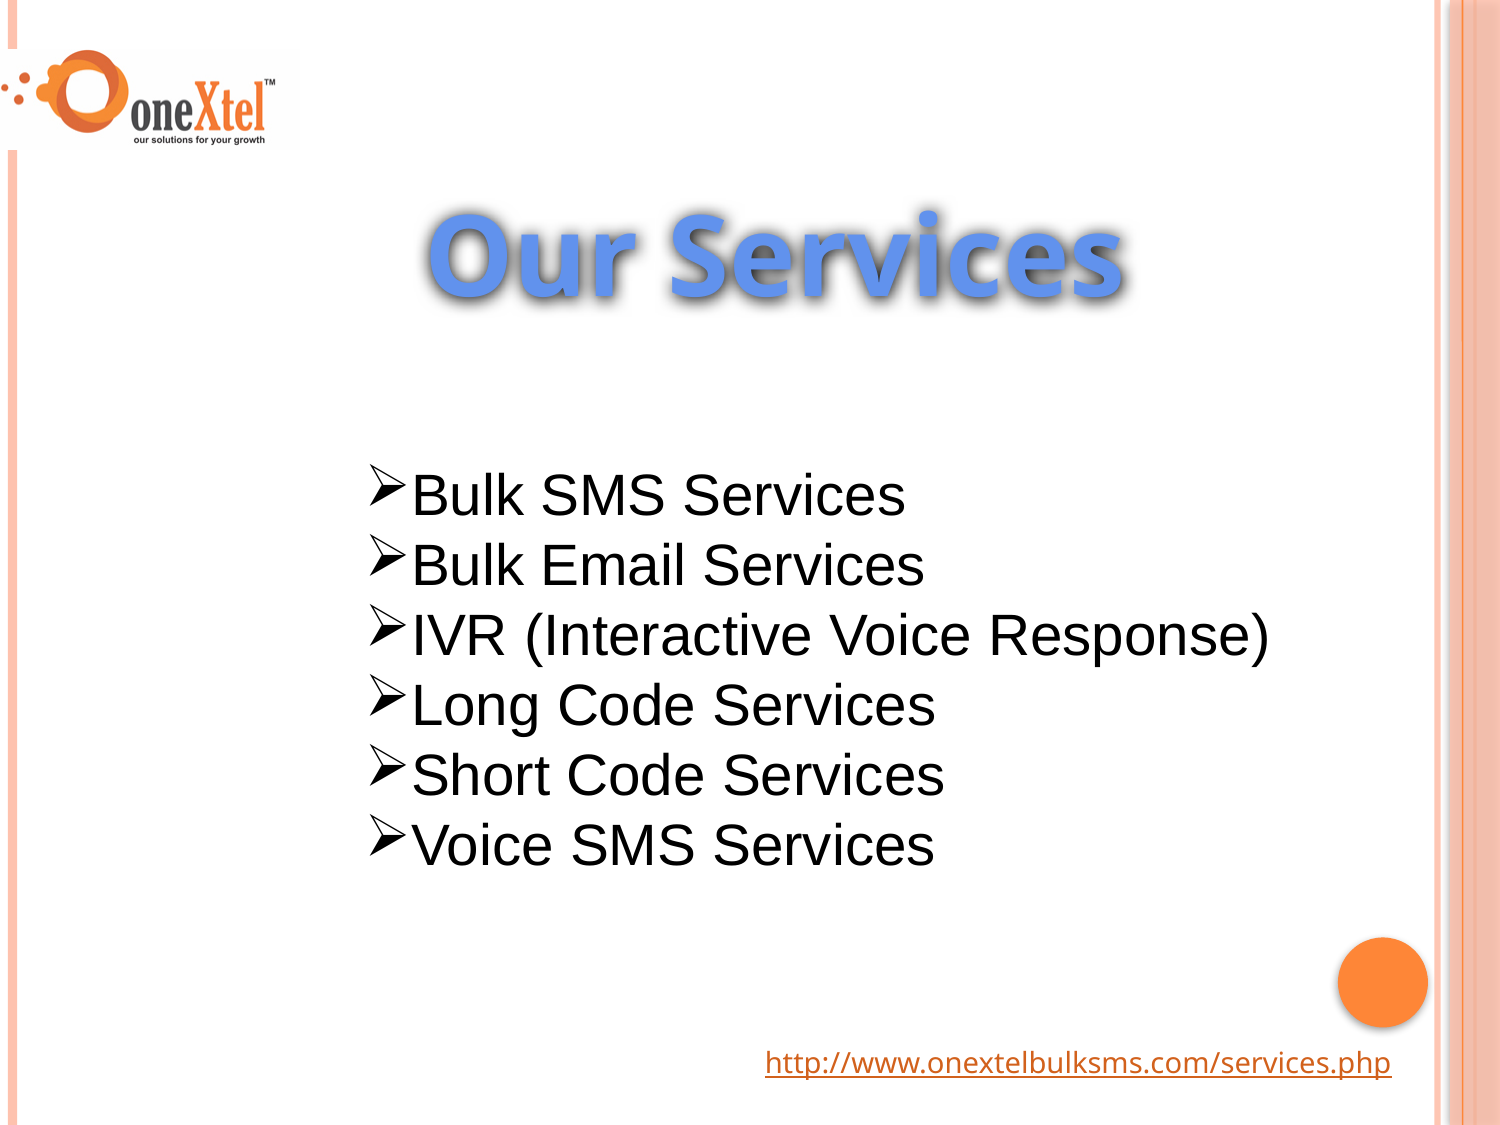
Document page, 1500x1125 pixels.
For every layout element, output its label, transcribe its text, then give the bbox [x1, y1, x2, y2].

text_box Bulk SMS Services Bulk Email Services IVR (Interactive Voice Response) Long Code Services Short Code Services Voice SMS Services [349, 449, 1388, 885]
text_box Our Services [335, 174, 1215, 328]
picture [0, 49, 301, 151]
text_box http://www.onextelbulksms.com/services.php [750, 1037, 1463, 1092]
